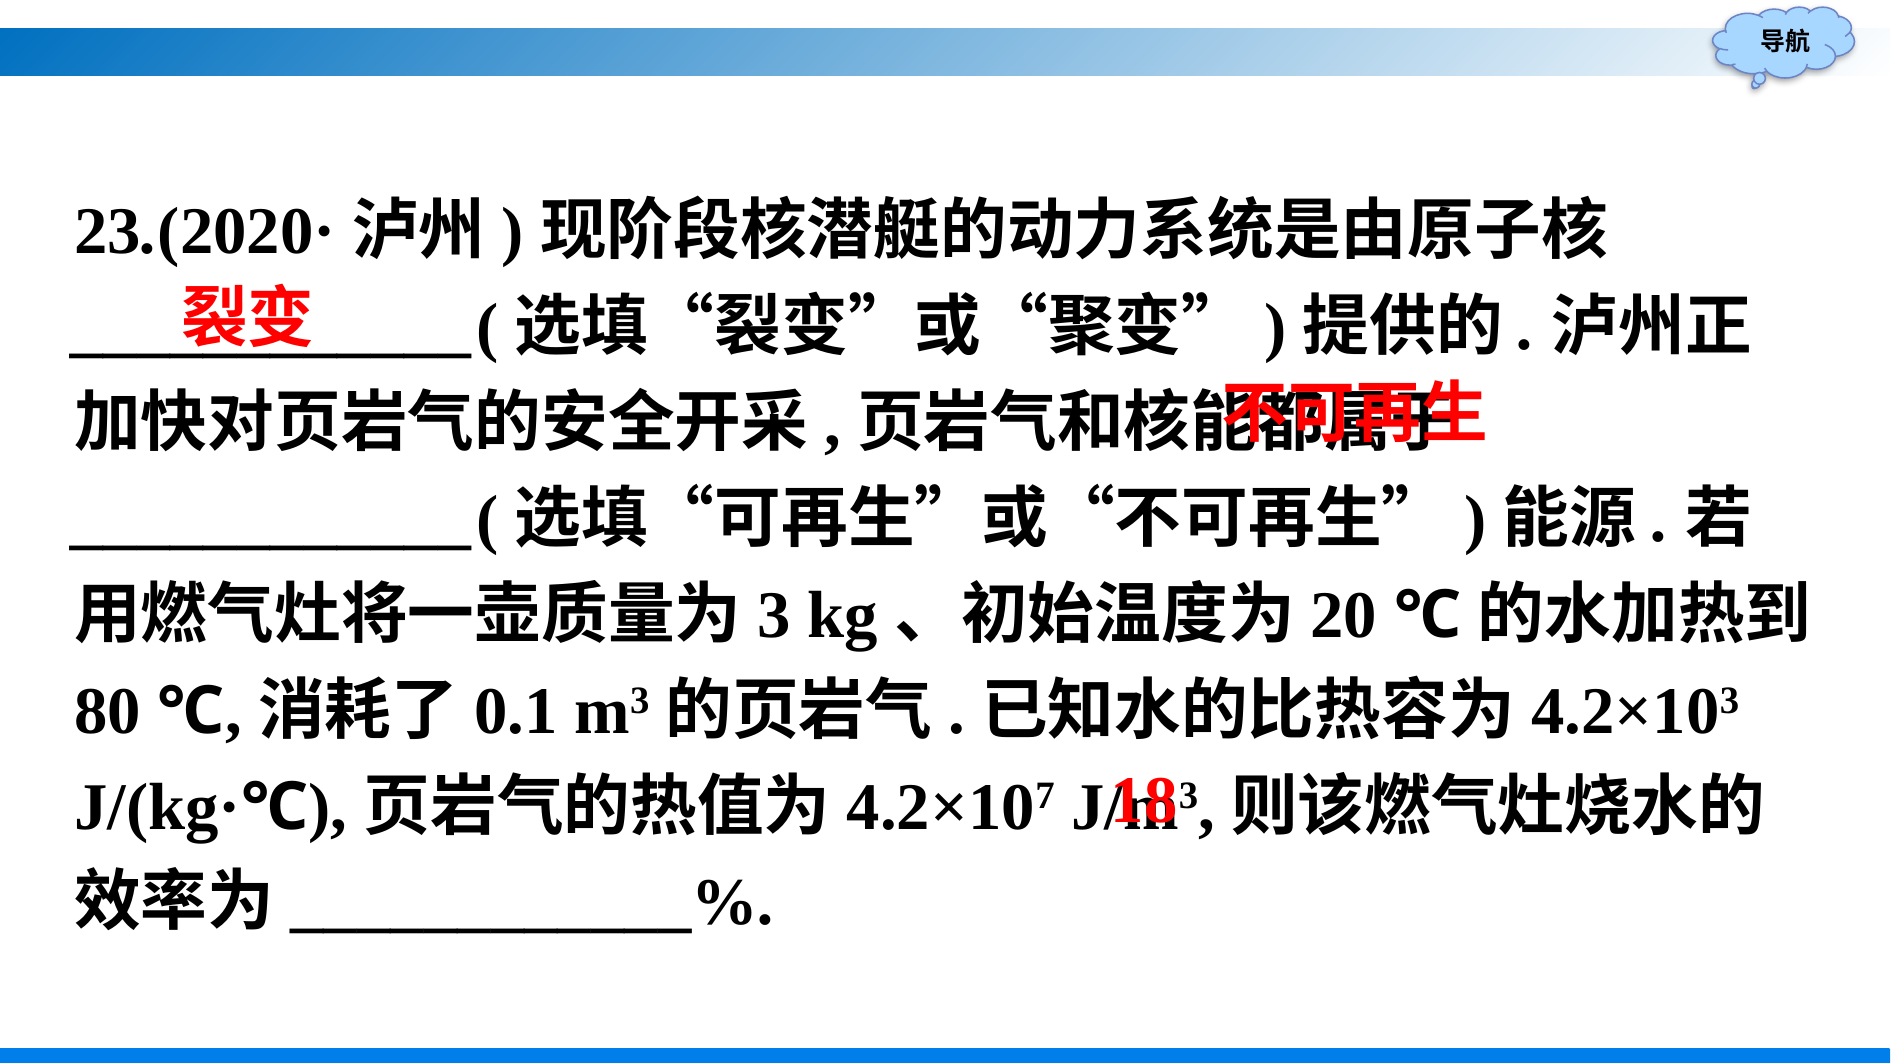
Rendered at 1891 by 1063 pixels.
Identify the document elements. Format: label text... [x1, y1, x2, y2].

text_box 18 [1095, 748, 1193, 844]
text_box 裂变 [166, 266, 330, 362]
text_box 不可再生 [1206, 362, 1504, 457]
text_box 23.(2020·泸州)现阶段核潜艇的动力系统是由原子核____________(选填“裂变”或“聚变”)提供的.泸州正加快对页岩气的安全开采,页岩气和核能都属于____________(选填“可再生”或“不可再生”)能源.若用燃气灶将一壶质量为3 kg、初始温度为20 ℃的水加热到80 ℃,消耗了0.1 m3的页岩气.已知水的比热容为4.2×103 J/(kg·℃),页岩气的热值为4.2×107 J/m3,则该燃气灶烧水的效率为____________%. [59, 163, 1833, 946]
